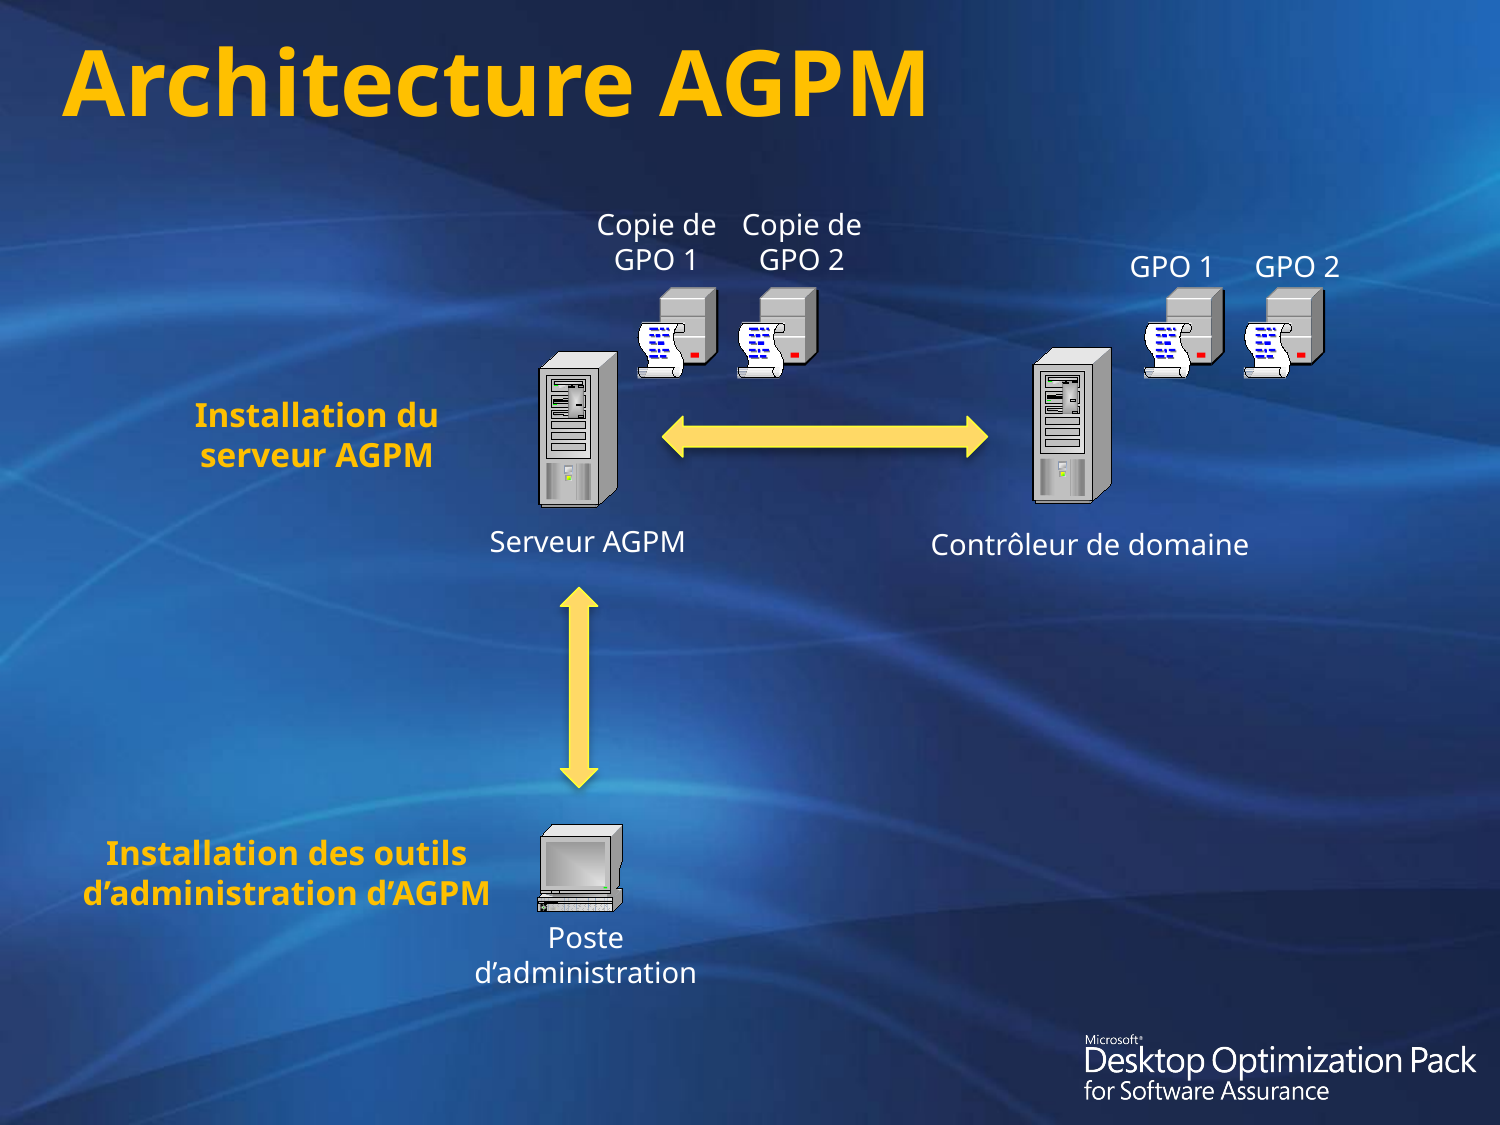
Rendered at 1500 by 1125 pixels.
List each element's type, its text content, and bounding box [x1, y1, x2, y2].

text_box GPO 2 [1239, 240, 1356, 291]
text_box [1032, 347, 1112, 505]
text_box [1143, 287, 1226, 379]
title Architecture AGPM [62, 37, 1439, 161]
text_box Installation des outils d’administration d’AGPM [58, 824, 516, 920]
text_box Serveur AGPM [474, 515, 702, 566]
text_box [538, 351, 618, 509]
text_box Copie de GPO 2 [713, 199, 891, 284]
text_box Poste d’administration [456, 912, 715, 998]
text_box [661, 415, 989, 458]
text_box Copie de GPO 1 [575, 199, 713, 284]
text_box Installation du serveur AGPM [140, 386, 494, 482]
picture [0, 0, 1500, 1125]
text_box [559, 586, 599, 789]
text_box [1243, 287, 1326, 379]
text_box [737, 287, 819, 379]
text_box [537, 824, 623, 913]
text_box Contrôleur de domaine [915, 519, 1265, 569]
text_box GPO 1 [1114, 240, 1231, 291]
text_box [637, 287, 719, 379]
